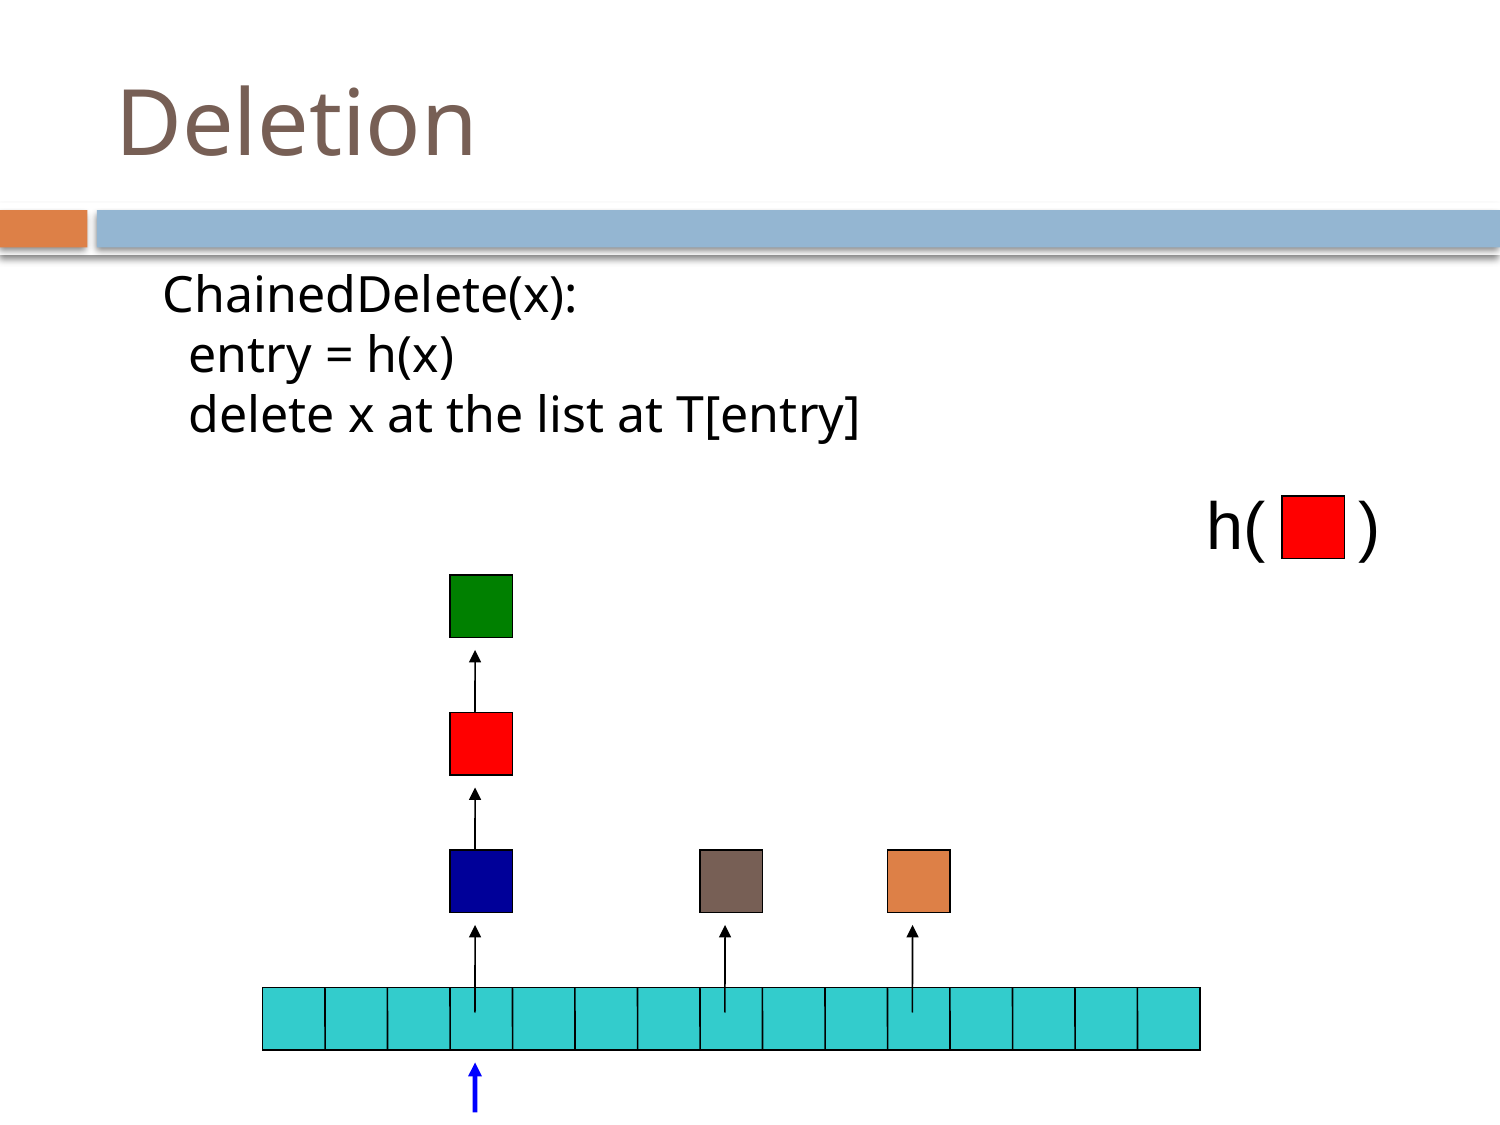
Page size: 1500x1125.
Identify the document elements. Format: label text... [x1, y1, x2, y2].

text_box [1282, 496, 1345, 559]
text_box [718, 924, 732, 986]
text_box ChainedDelete(x): entry = h(x) delete x at the list at T[entry] [148, 254, 877, 450]
text_box [887, 849, 950, 913]
text_box [449, 849, 513, 913]
text_box [449, 574, 513, 638]
text_box [468, 1062, 482, 1113]
text_box [468, 924, 482, 986]
text_box [906, 924, 919, 986]
text_box [468, 649, 482, 713]
text_box [699, 849, 763, 913]
title Deletion [100, 37, 1438, 200]
text_box [449, 712, 513, 775]
text_box [468, 787, 482, 850]
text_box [262, 987, 1201, 1051]
text_box h( ) [1192, 475, 1408, 571]
